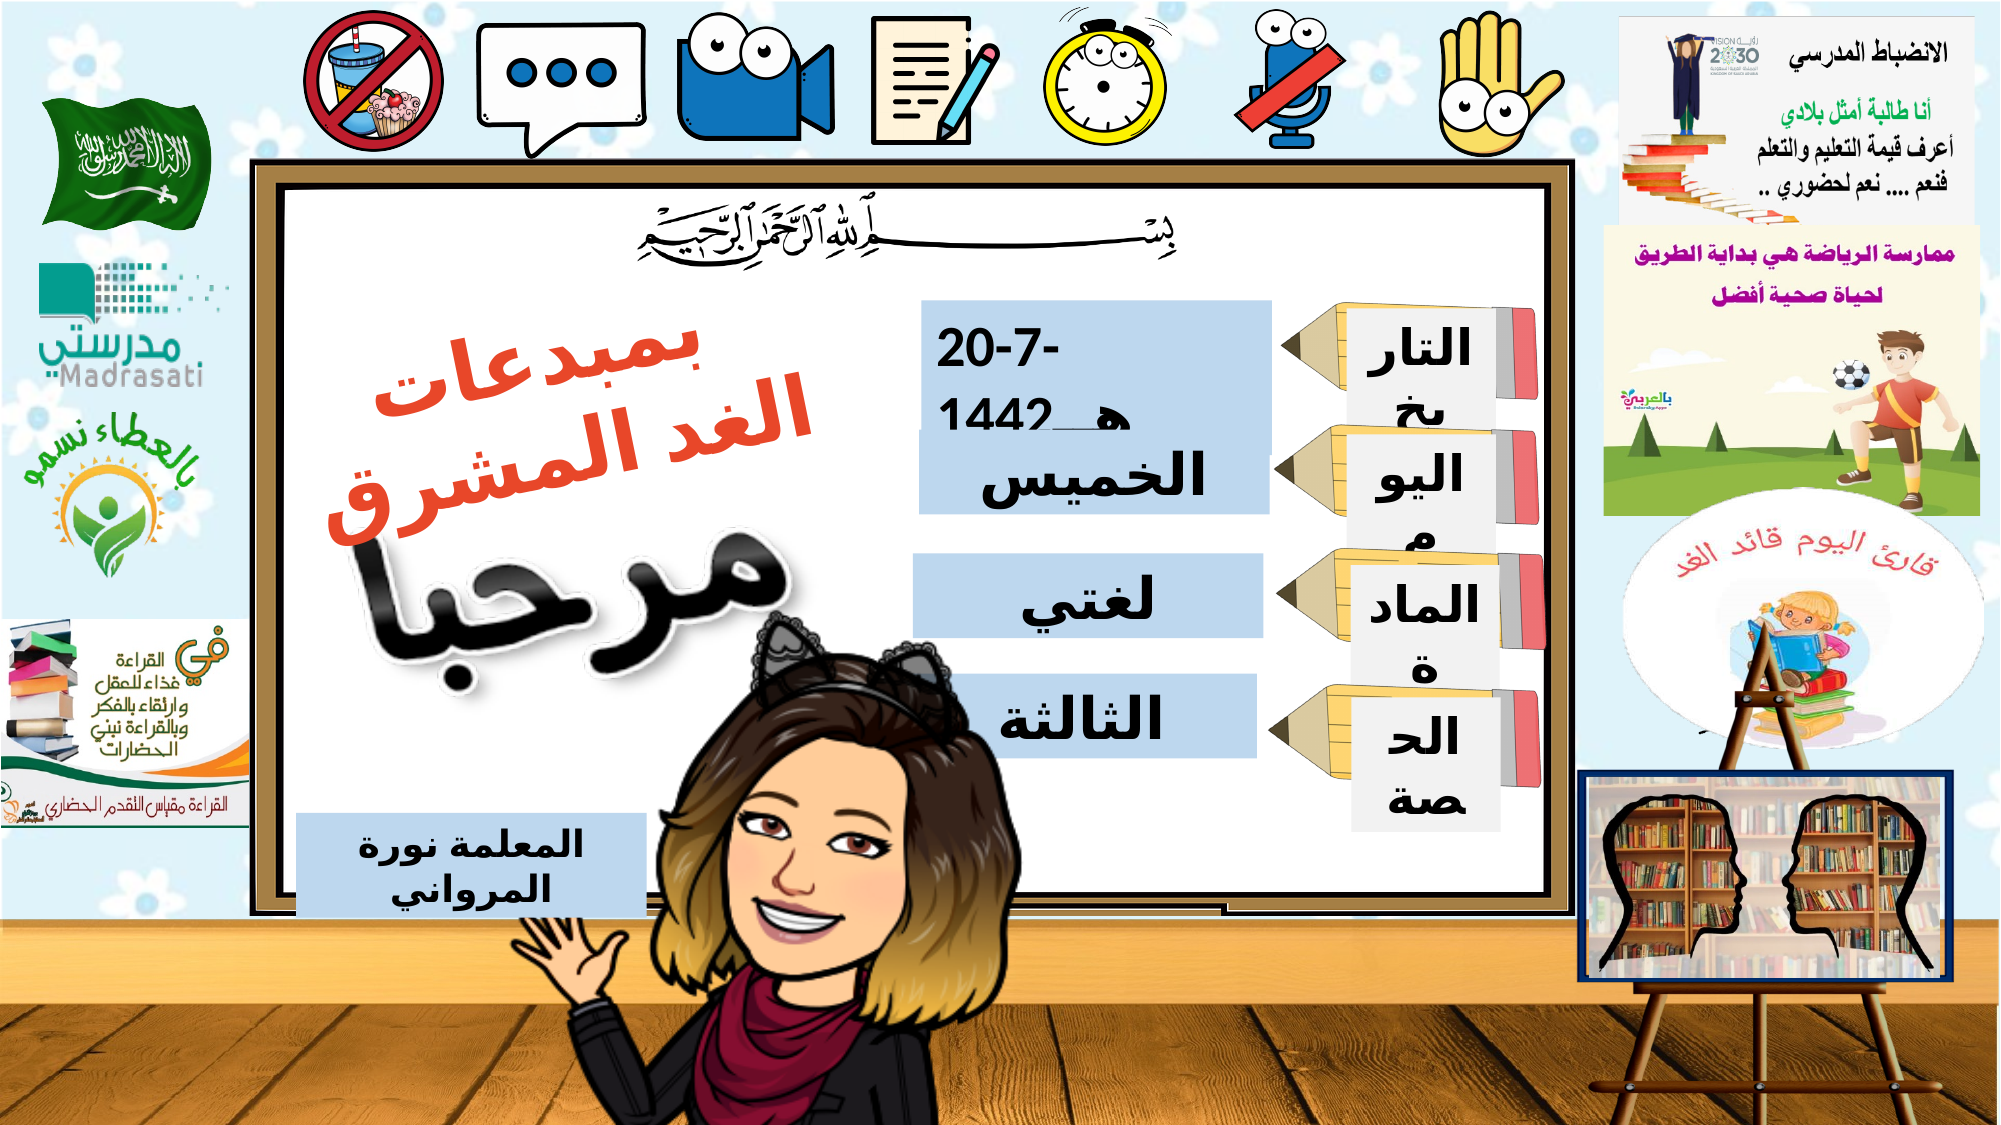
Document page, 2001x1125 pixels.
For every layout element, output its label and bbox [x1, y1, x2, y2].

picture [0, 0, 1999, 1125]
text_box [0, 75, 237, 608]
